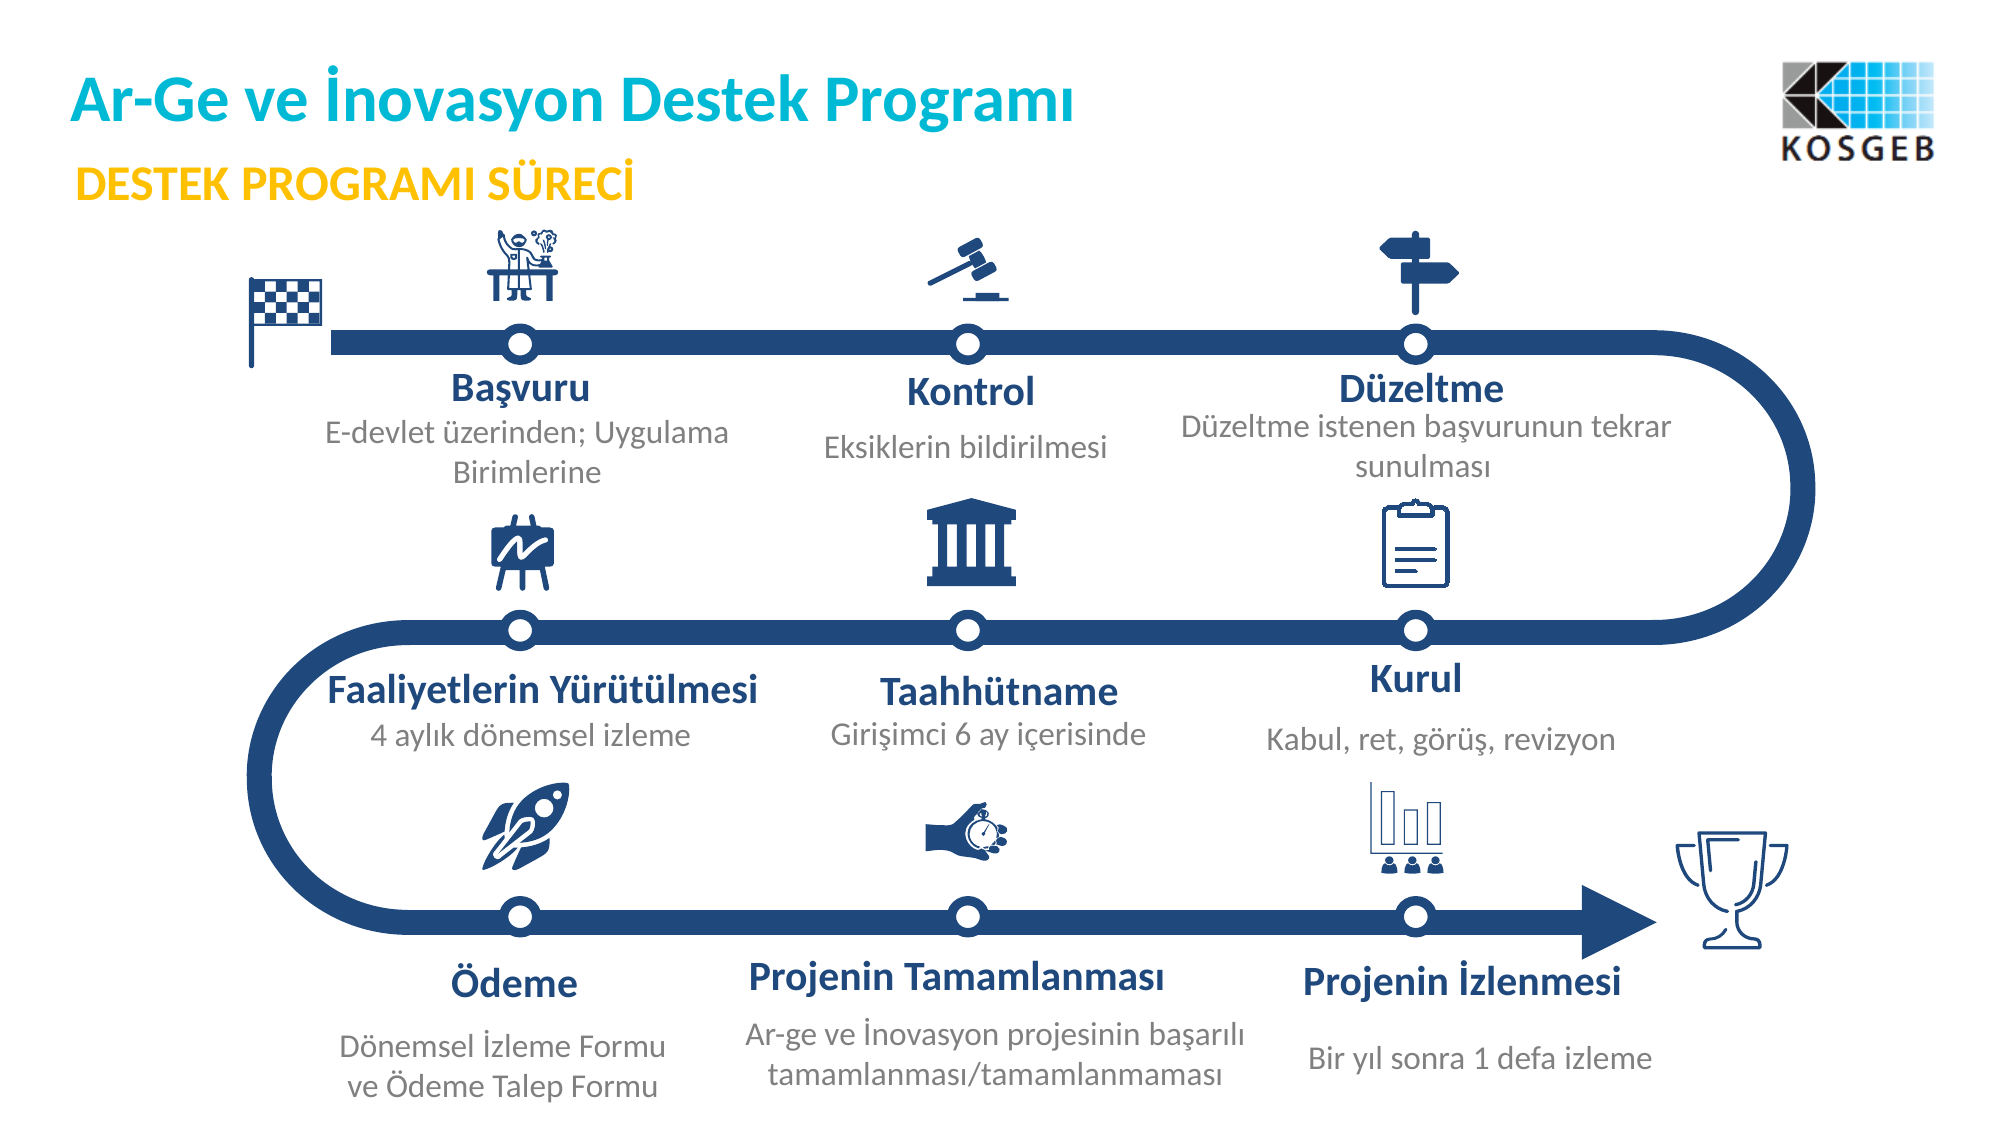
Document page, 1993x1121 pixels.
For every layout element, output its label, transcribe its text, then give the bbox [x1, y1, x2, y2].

text_box Ar-Ge ve İnovasyon Destek Programı [55, 47, 1829, 143]
text_box DESTEK PROGRAMI SÜRECİ [60, 143, 1055, 219]
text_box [248, 227, 1804, 1113]
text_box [1382, 498, 1450, 588]
picture [1780, 56, 1939, 168]
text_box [480, 782, 571, 872]
